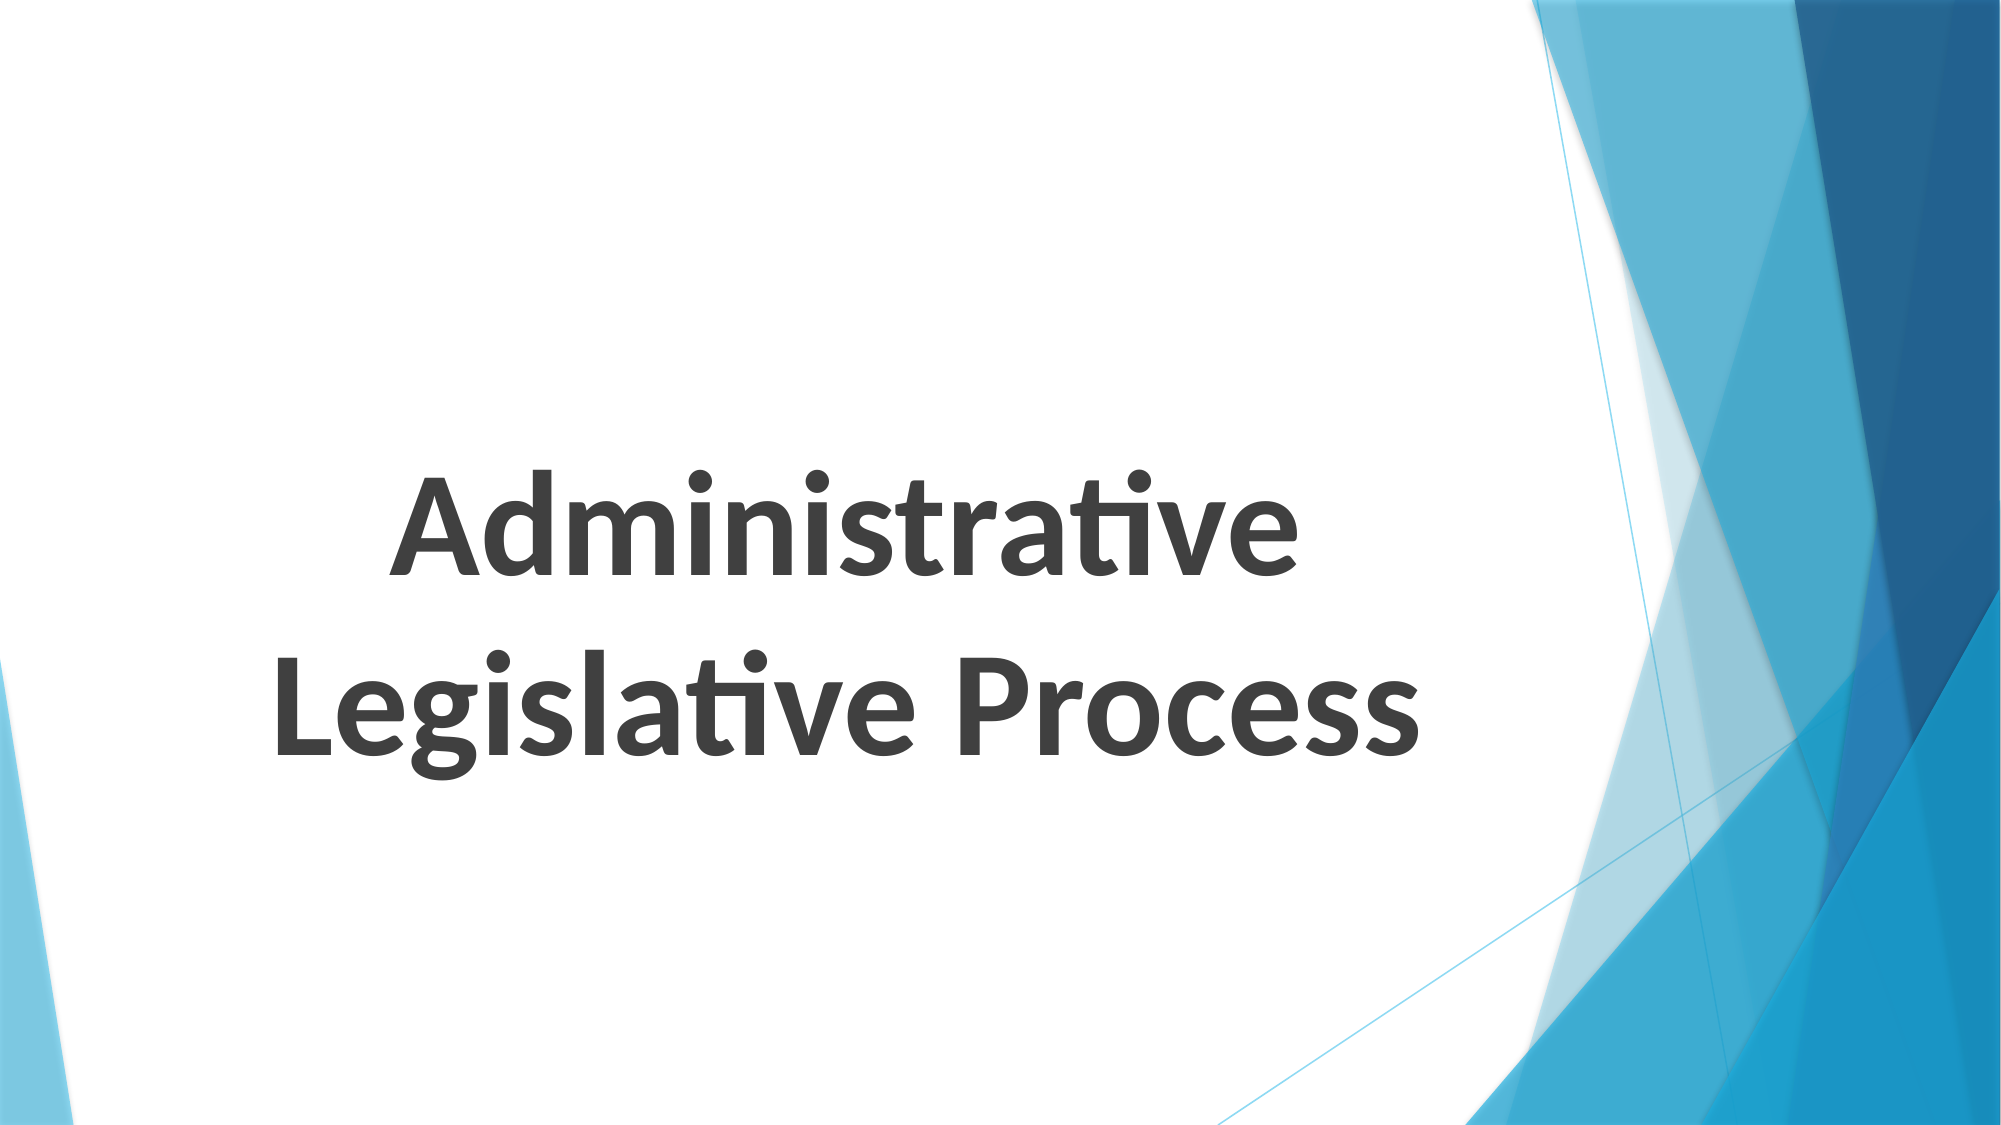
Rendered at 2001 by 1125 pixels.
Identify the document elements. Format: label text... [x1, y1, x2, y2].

list Administrative Legislative Process [141, 417, 1552, 1032]
